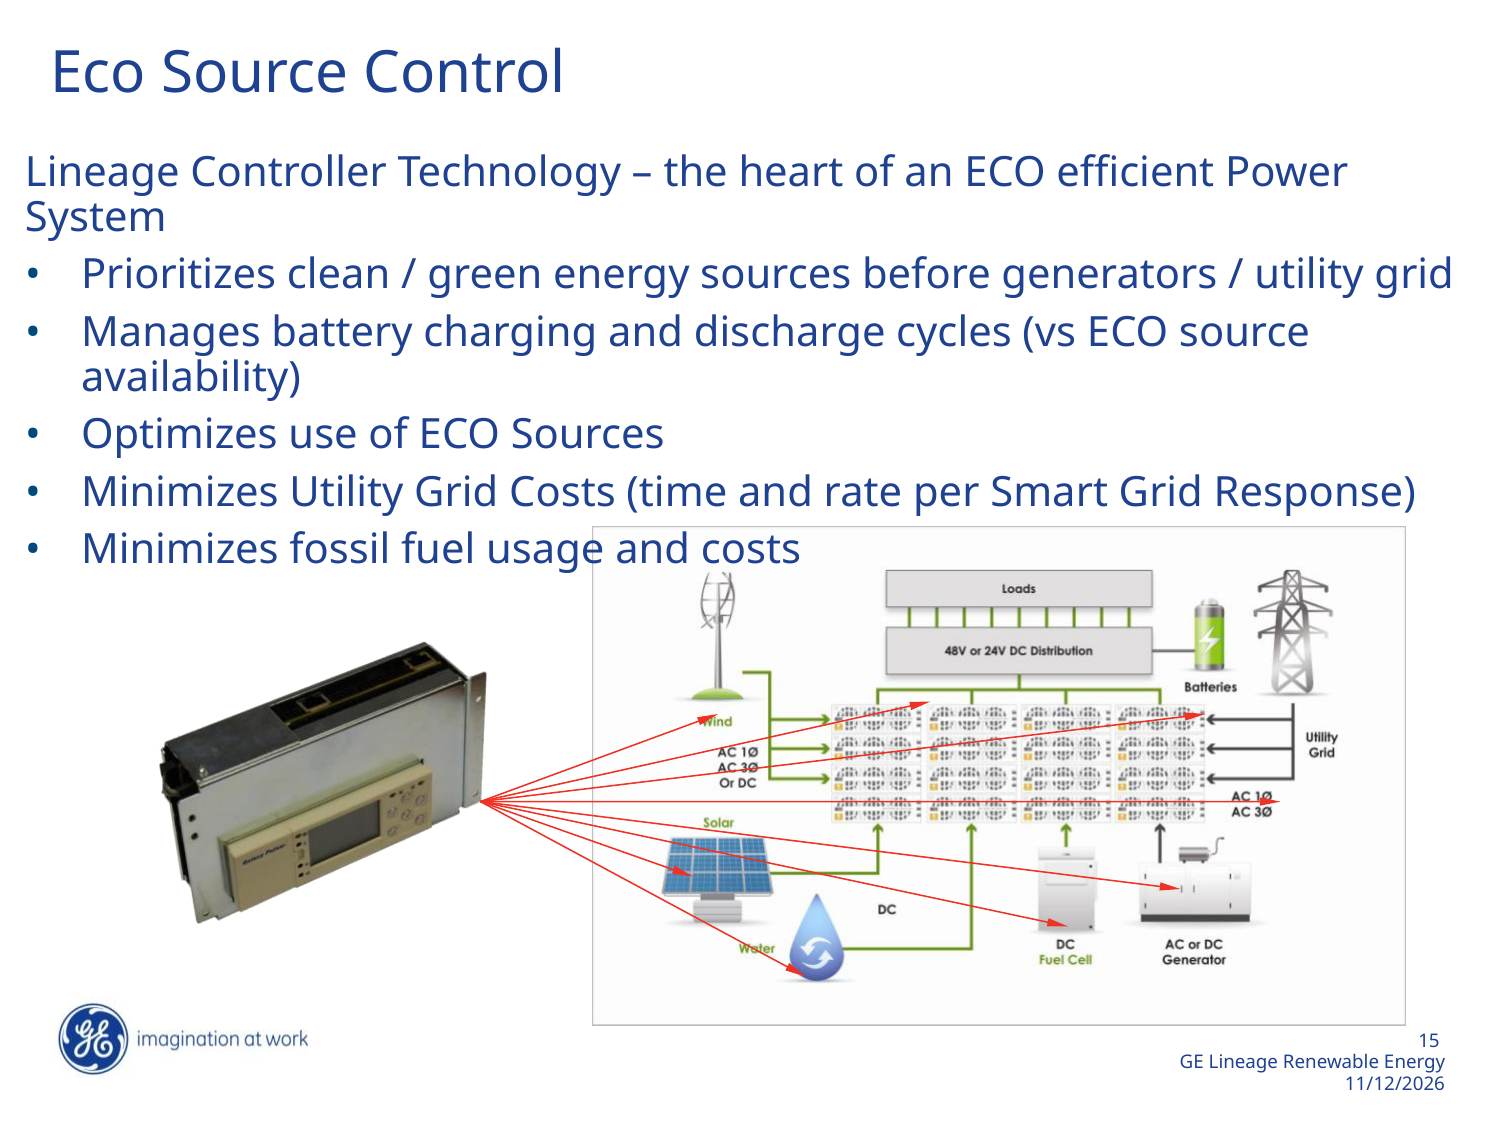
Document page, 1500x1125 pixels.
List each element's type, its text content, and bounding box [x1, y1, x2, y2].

picture [155, 638, 491, 925]
picture [592, 526, 1406, 1026]
title Eco Source Control [50, 41, 1438, 149]
list Lineage Controller Technology – the heart of an ECO efficient Power System Prioritizes clean / green energy sources before generators / utility grid Manages battery charging and discharge cycles (vs ECO source availability) Optimizes use of ECO Sources Minimizes Utility Grid Costs (time and rate per Smart Grid Response) Minimizes fossil fuel usage and costs [24, 149, 1463, 645]
picture [52, 997, 315, 1081]
